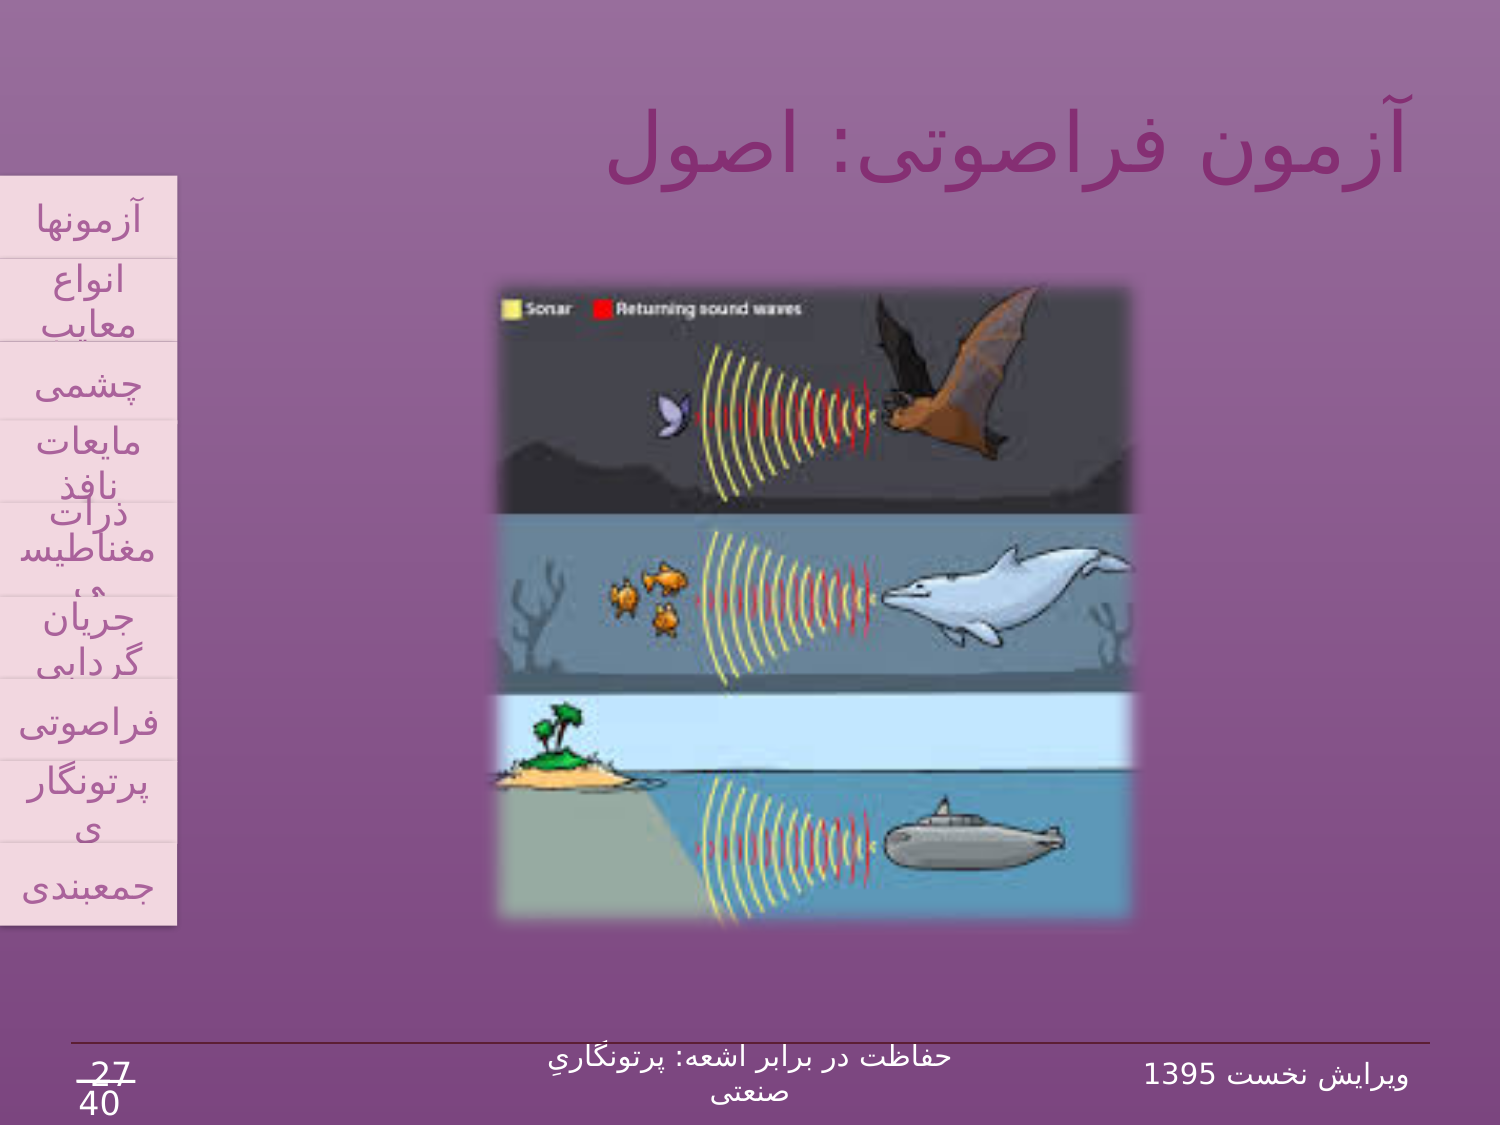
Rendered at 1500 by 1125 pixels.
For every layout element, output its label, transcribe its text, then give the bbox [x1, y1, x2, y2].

picture [480, 269, 1150, 936]
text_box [0, 175, 178, 926]
slide_number ویرایش نخست 1395 [1074, 1051, 1425, 1103]
slide_number 27 [75, 1051, 425, 1103]
title آزمون فراصوتی: اصول [75, 45, 1425, 233]
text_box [58, 1074, 141, 1125]
footer حفاظت در برابر اشعه: پرتونگاریِ صنعتی [512, 1051, 988, 1103]
